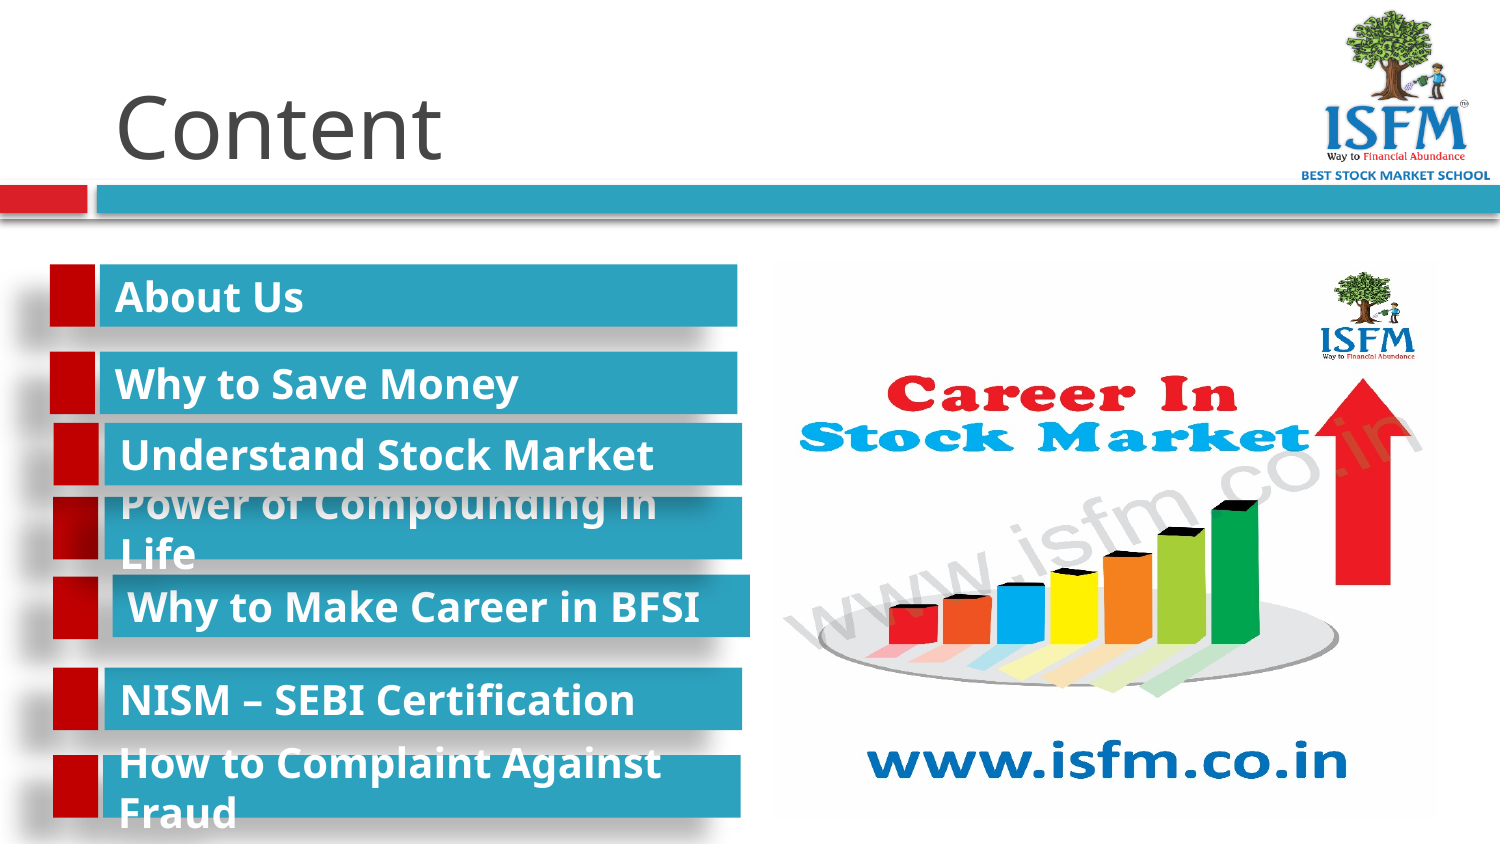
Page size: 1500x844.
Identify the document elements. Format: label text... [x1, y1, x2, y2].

text_box Why to Make Career in BFSI [111, 573, 752, 639]
text_box Power of Compounding in Life [103, 495, 744, 561]
text_box [52, 527, 57, 561]
picture [774, 258, 1438, 818]
text_box [52, 575, 100, 641]
text_box [52, 754, 100, 819]
text_box [52, 666, 100, 732]
picture [1287, 4, 1500, 191]
text_box [48, 350, 96, 416]
text_box Understand Stock Market [103, 421, 744, 487]
text_box NISM – SEBI Certification [103, 666, 744, 732]
text_box [48, 263, 96, 328]
text_box How to Complaint Against Fraud [102, 754, 742, 819]
text_box About Us [98, 263, 739, 328]
text_box Why to Save Money [98, 350, 739, 416]
title Content [99, 19, 1281, 185]
text_box [52, 421, 100, 487]
